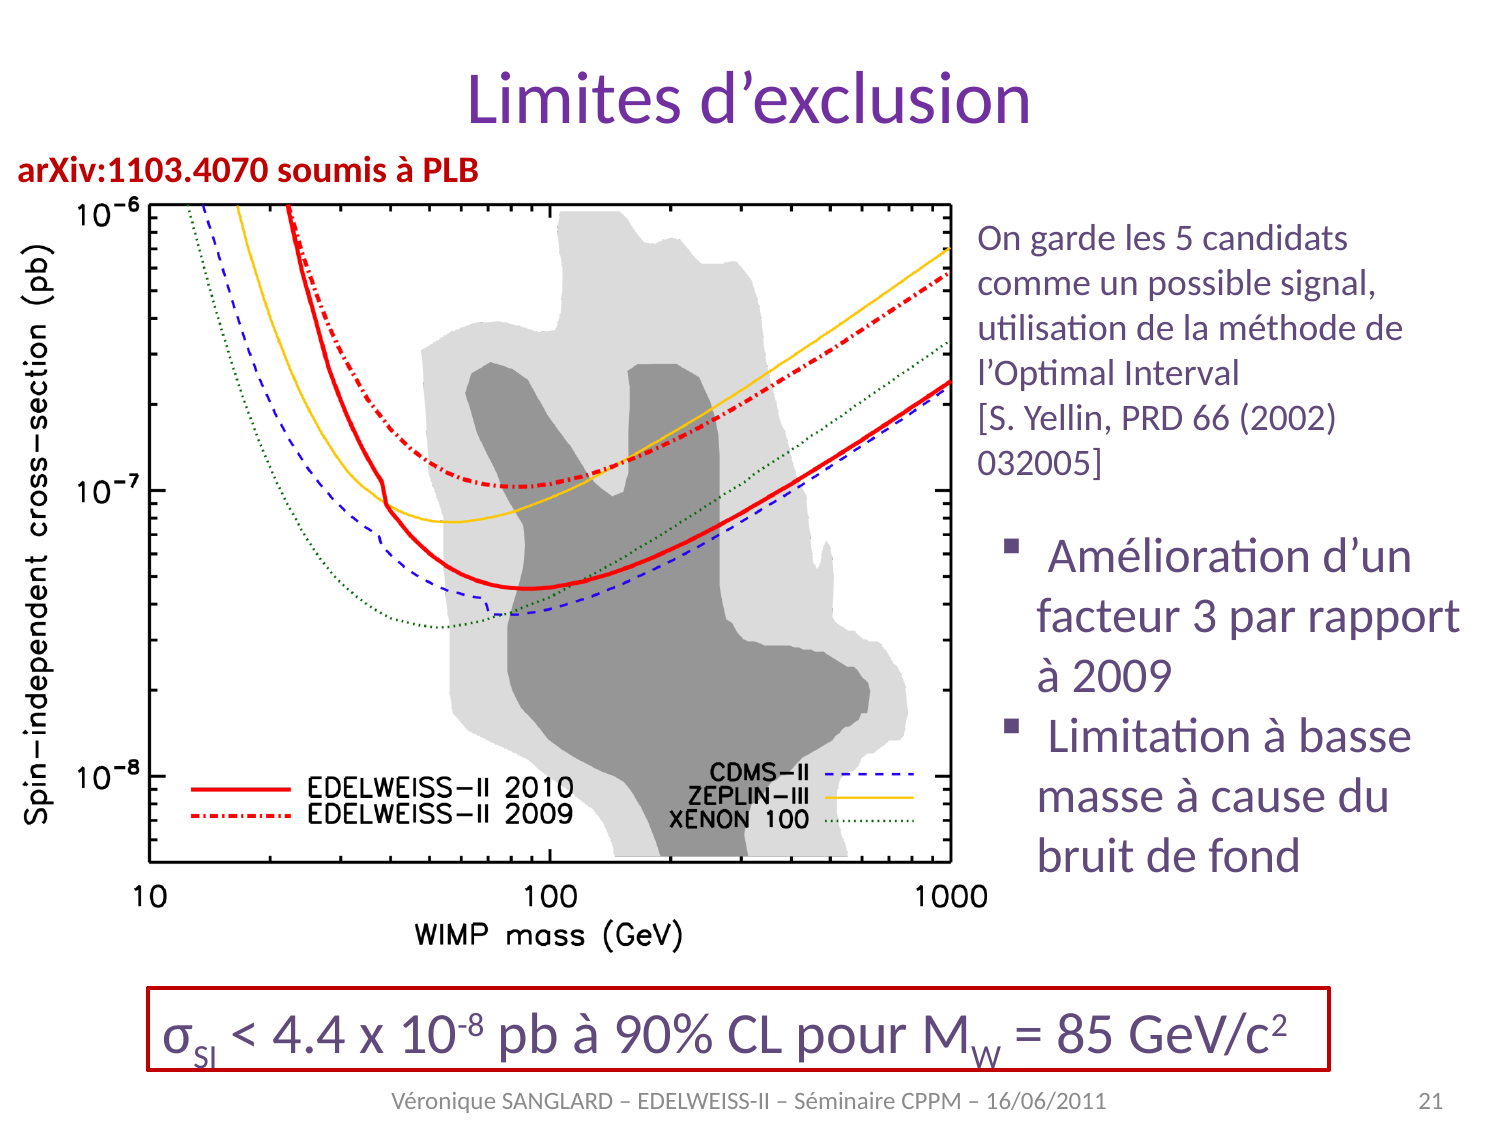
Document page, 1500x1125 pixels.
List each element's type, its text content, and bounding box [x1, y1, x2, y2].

picture [19, 196, 987, 953]
text_box σSI < 4.4 x 10-8 pb à 90% CL pour MW = 85 GeV/c2 [147, 987, 1353, 1083]
text_box Amélioration d’un facteur 3 par rapport à 2009 Limitation à basse masse à cause du bruit de fond [990, 515, 1500, 891]
footer Véronique SANGLARD – EDELWEISS-II – Séminaire CPPM – 16/06/2011 [324, 1083, 1176, 1125]
slide_number 21 [1376, 1069, 1459, 1125]
title Limites d’exclusion [0, 0, 1500, 188]
text_box arXiv:1103.4070 soumis à PLB [2, 137, 495, 197]
text_box On garde les 5 candidats comme un possible signal, utilisation de la méthode de l’Optimal Interval [S. Yellin, PRD 66 (2002) 032005] [990, 205, 1471, 515]
